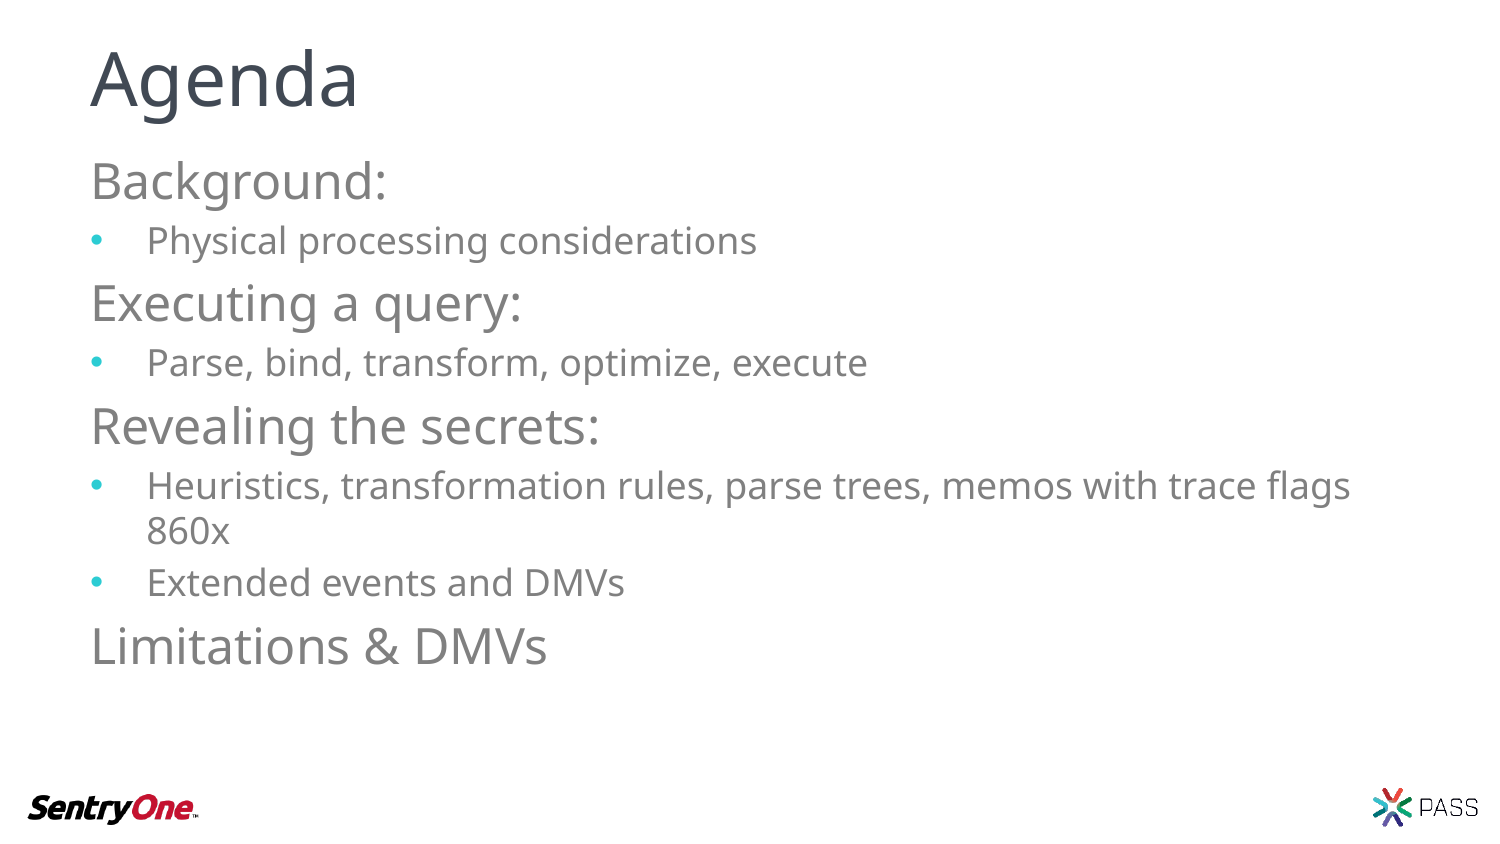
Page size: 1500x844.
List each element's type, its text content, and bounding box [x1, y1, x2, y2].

title Agenda [75, 41, 1425, 141]
picture [27, 794, 199, 825]
list Background: Physical processing considerations Executing a query: Parse, bind, transform, optimize, execute Revealing the secrets: Heuristics, transformation rules, parse trees, memos with trace flags 860x Extended events and DMVs Limitations & DMVs [75, 141, 1425, 738]
picture [1371, 785, 1479, 829]
